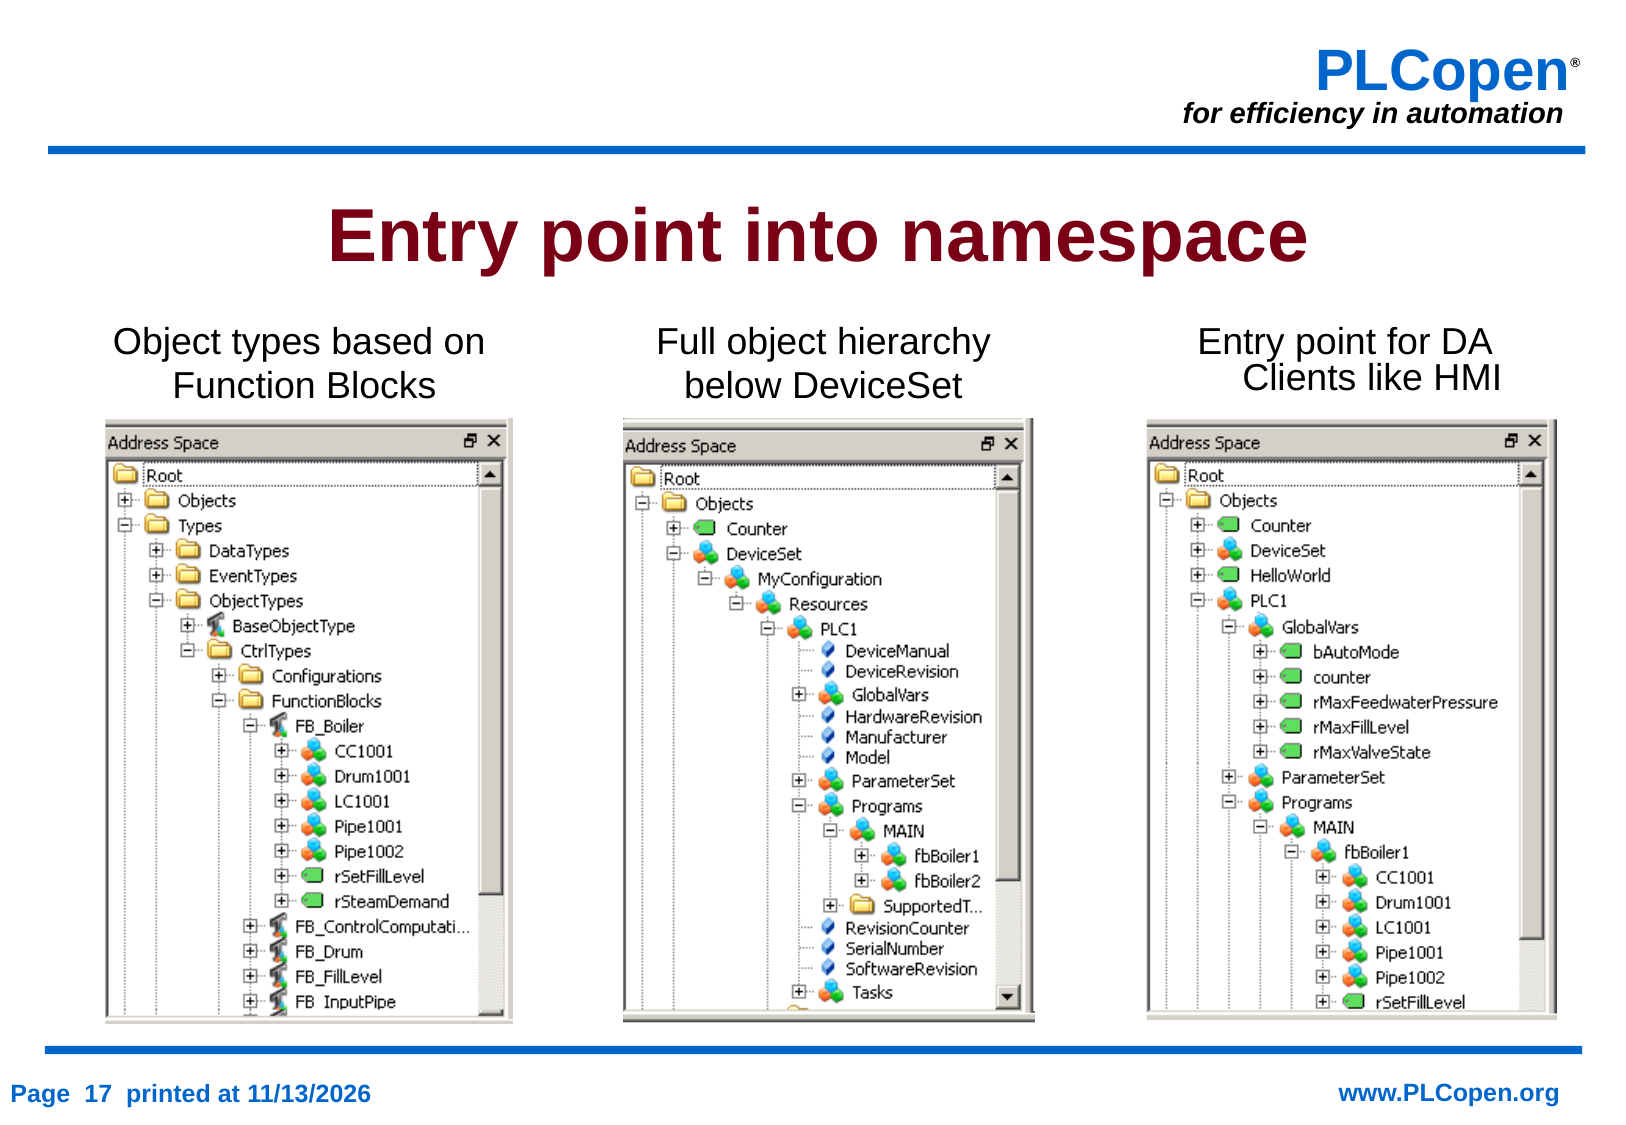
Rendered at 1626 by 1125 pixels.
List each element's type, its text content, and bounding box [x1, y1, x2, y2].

picture [104, 418, 513, 1024]
picture [623, 418, 1035, 1024]
text_box Entry point for DA Clients like HMI [1156, 318, 1532, 416]
picture [1143, 418, 1557, 1021]
text_box Object types based on Function Blocks [91, 318, 517, 431]
text_box Full object hierarchy below DeviceSet [635, 318, 1011, 416]
title Entry point into namespace [49, 174, 1588, 301]
